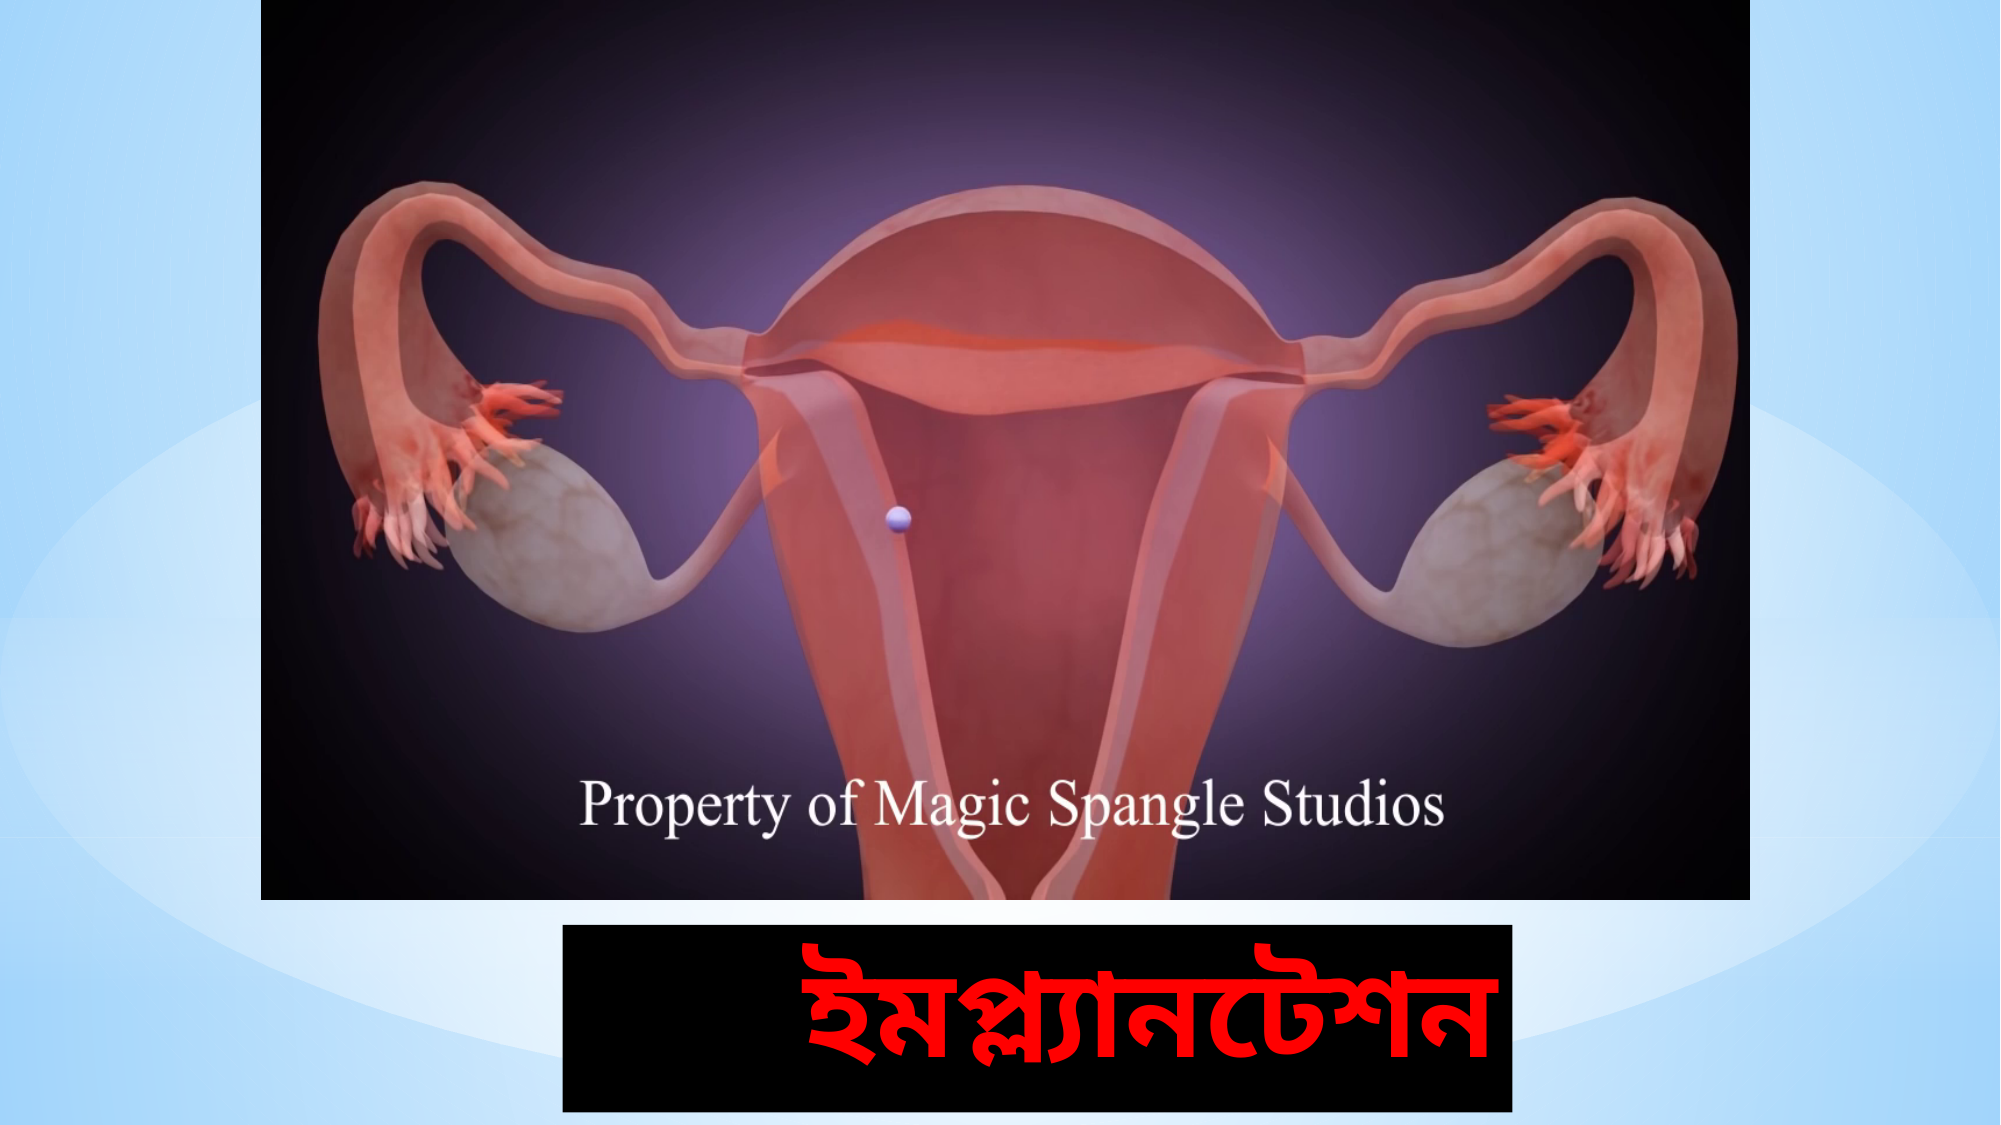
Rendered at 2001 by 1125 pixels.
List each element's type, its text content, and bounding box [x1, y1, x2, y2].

picture [260, 0, 1751, 901]
text_box ইমপ্ল্যানটেশন [562, 924, 1513, 1113]
